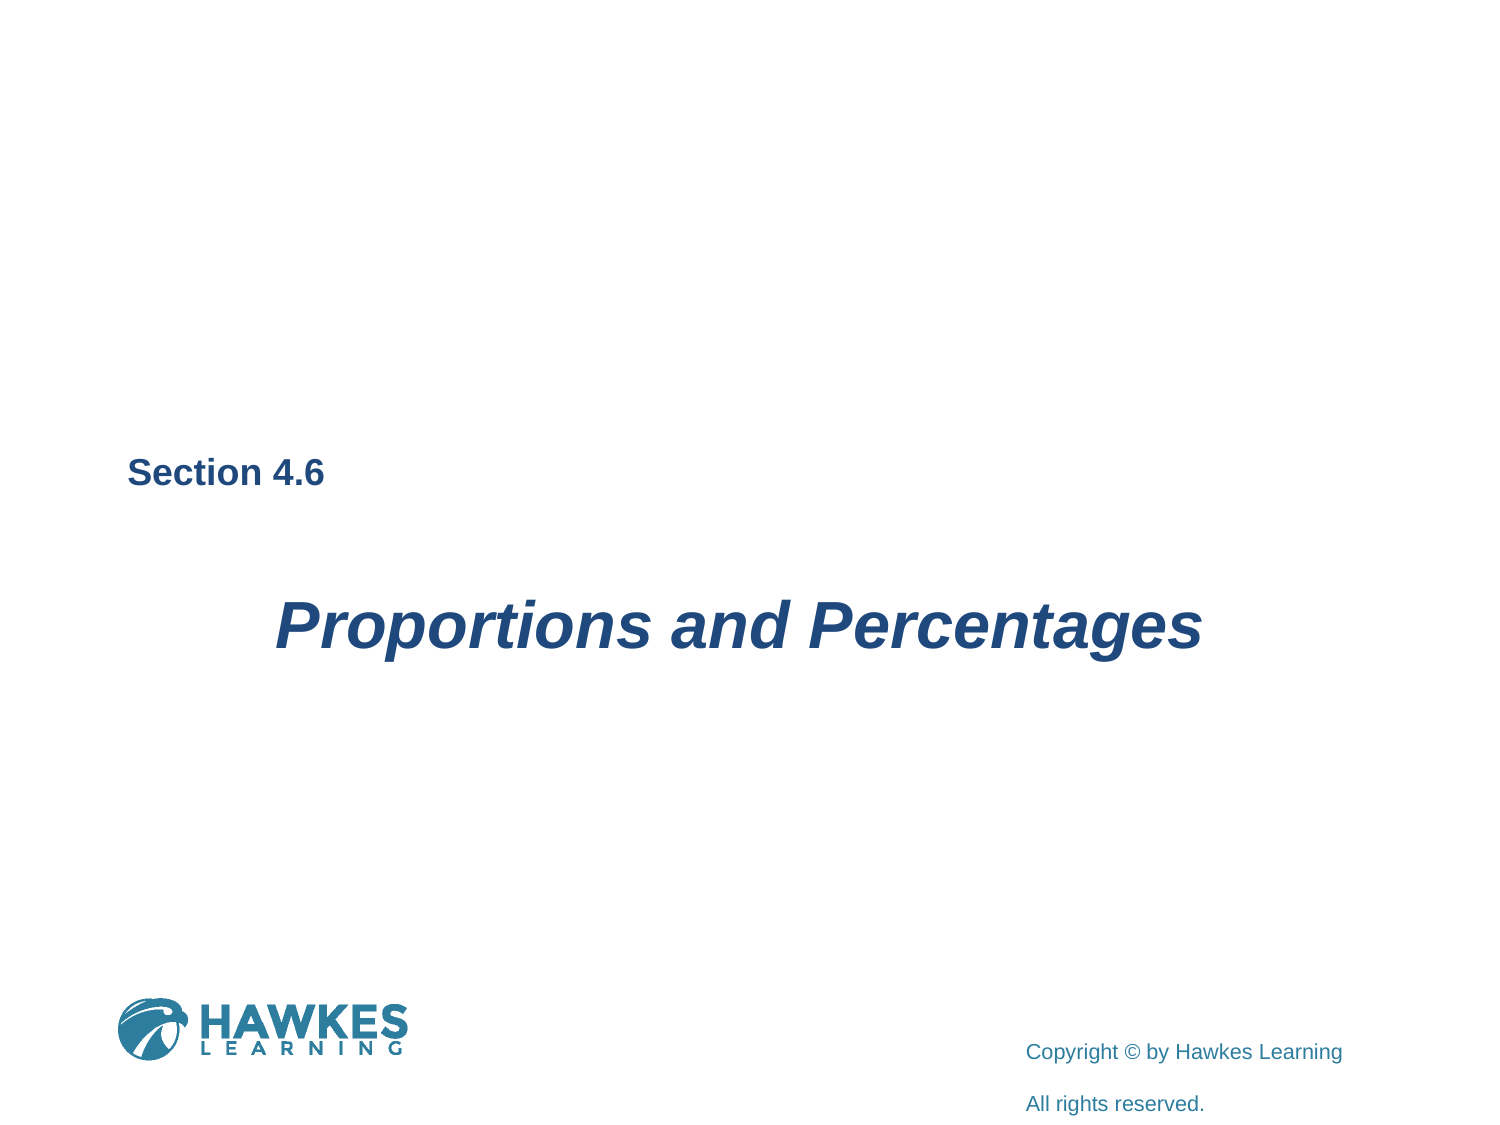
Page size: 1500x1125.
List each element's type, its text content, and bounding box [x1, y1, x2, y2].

picture [112, 991, 413, 1067]
subtitle Proportions and Percentages [225, 574, 1275, 862]
title Section 4.6 [112, 349, 1388, 591]
